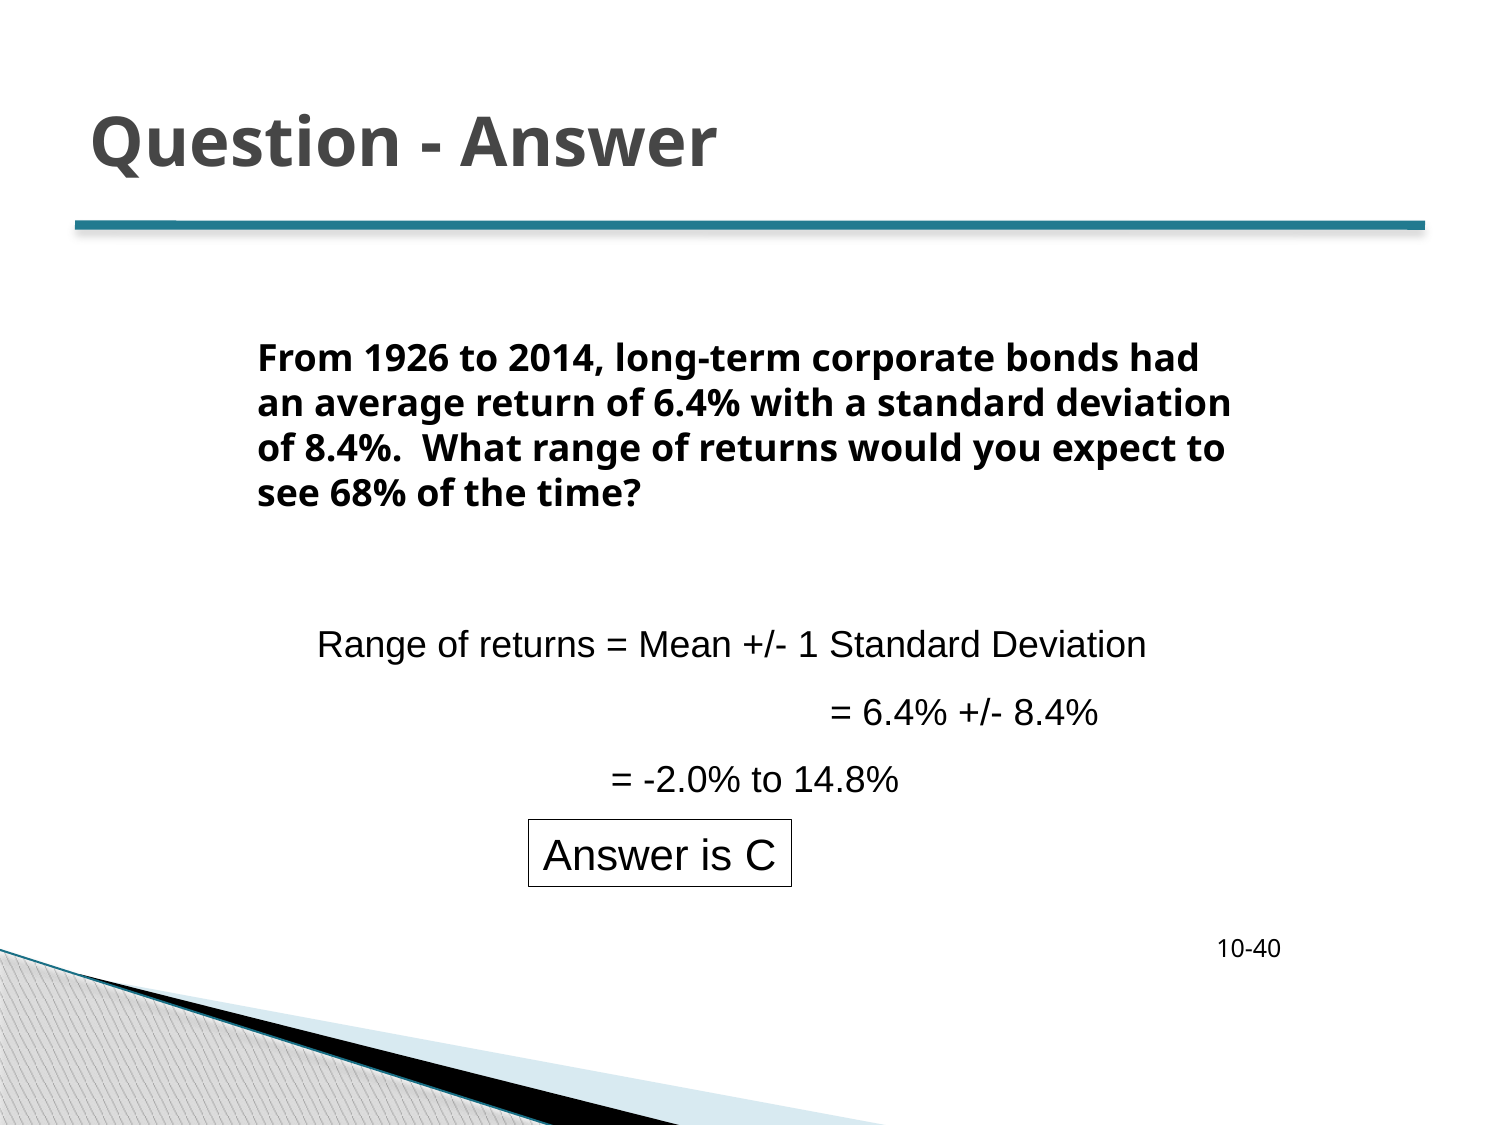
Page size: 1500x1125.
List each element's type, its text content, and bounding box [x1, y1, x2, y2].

text_box Range of returns = Mean +/- 1 Standard Deviation = 6.4% +/- 8.4% = -2.0% to 14.8% [302, 590, 1163, 808]
slide_number 10-40 [1129, 928, 1297, 974]
text_box Answer is C [528, 819, 792, 887]
list From 1926 to 2014, long-term corporate bonds had an average return of 6.4% with a standard deviation of 8.4%. What range of returns would you expect to see 68% of the time? [228, 326, 1257, 562]
title Question - Answer [75, 45, 1425, 233]
